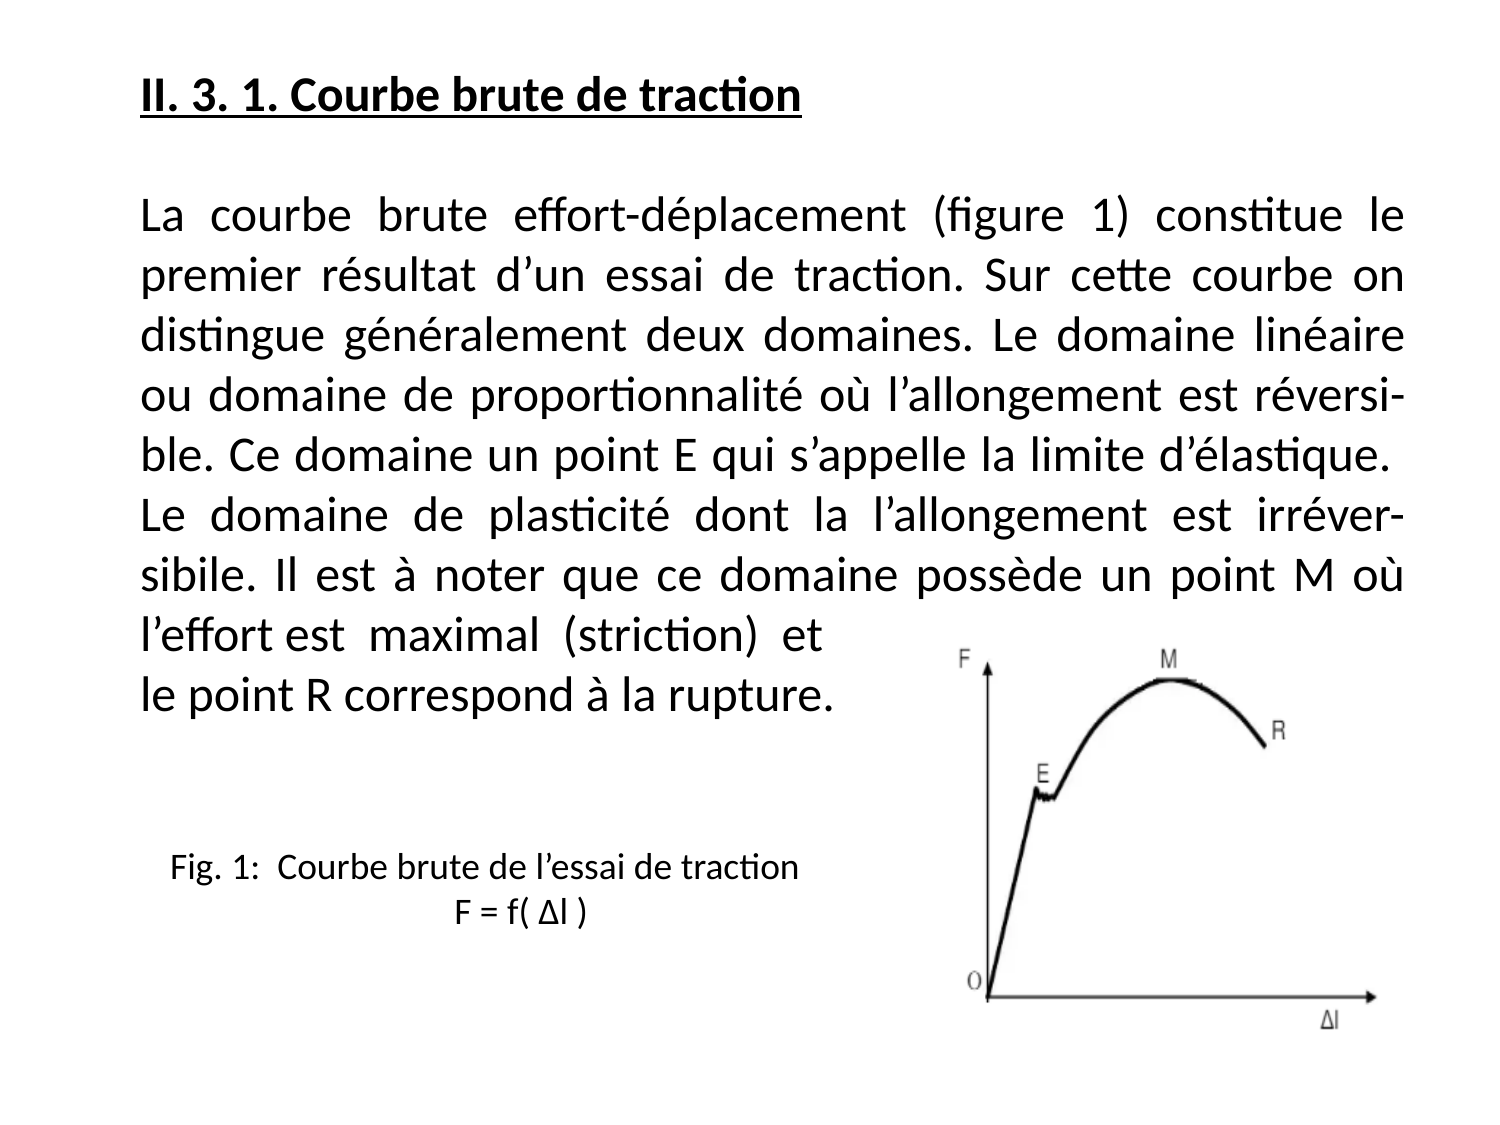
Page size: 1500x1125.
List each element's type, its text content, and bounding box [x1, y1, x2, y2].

text_box II. 3. 1. Courbe brute de traction La courbe brute effort-déplacement (figure 1) constitue le premier résultat d’un essai de traction. Sur cette courbe on distingue généralement deux domaines. Le domaine linéaire ou domaine de proportionnalité où l’allongement est réversi-ble. Ce domaine un point E qui s’appelle la limite d’élastique. Le domaine de plasticité dont la l’allongement est irréver-sibile. Il est à noter que ce domaine possède un point M où l’effort est maximal (striction) et le point R correspond à la rupture. Fig. 1: Courbe brute de l’essai de traction F = f( Δl ) [125, 54, 1421, 1060]
picture [952, 627, 1388, 1035]
